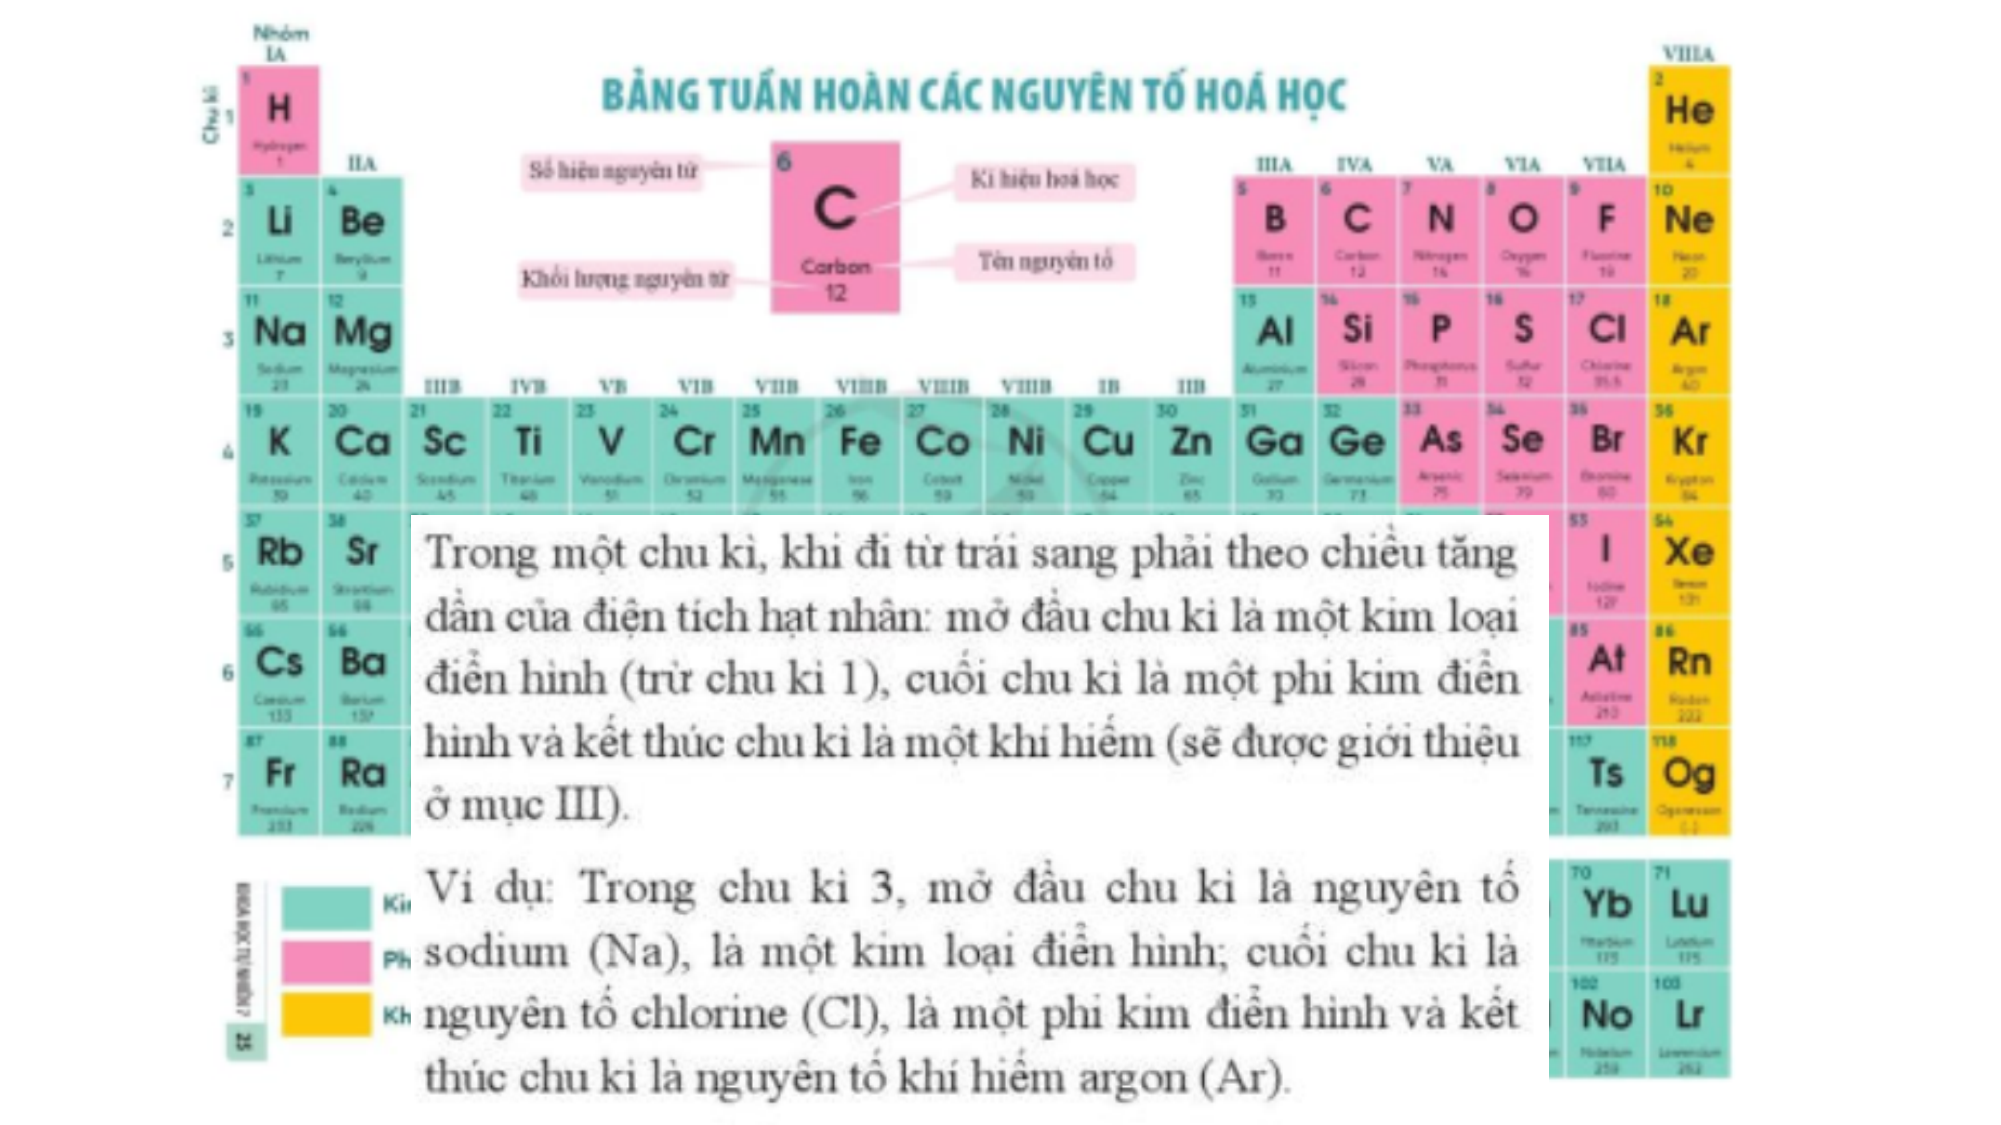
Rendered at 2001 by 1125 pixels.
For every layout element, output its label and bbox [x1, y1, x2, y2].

picture [188, 0, 1760, 1125]
